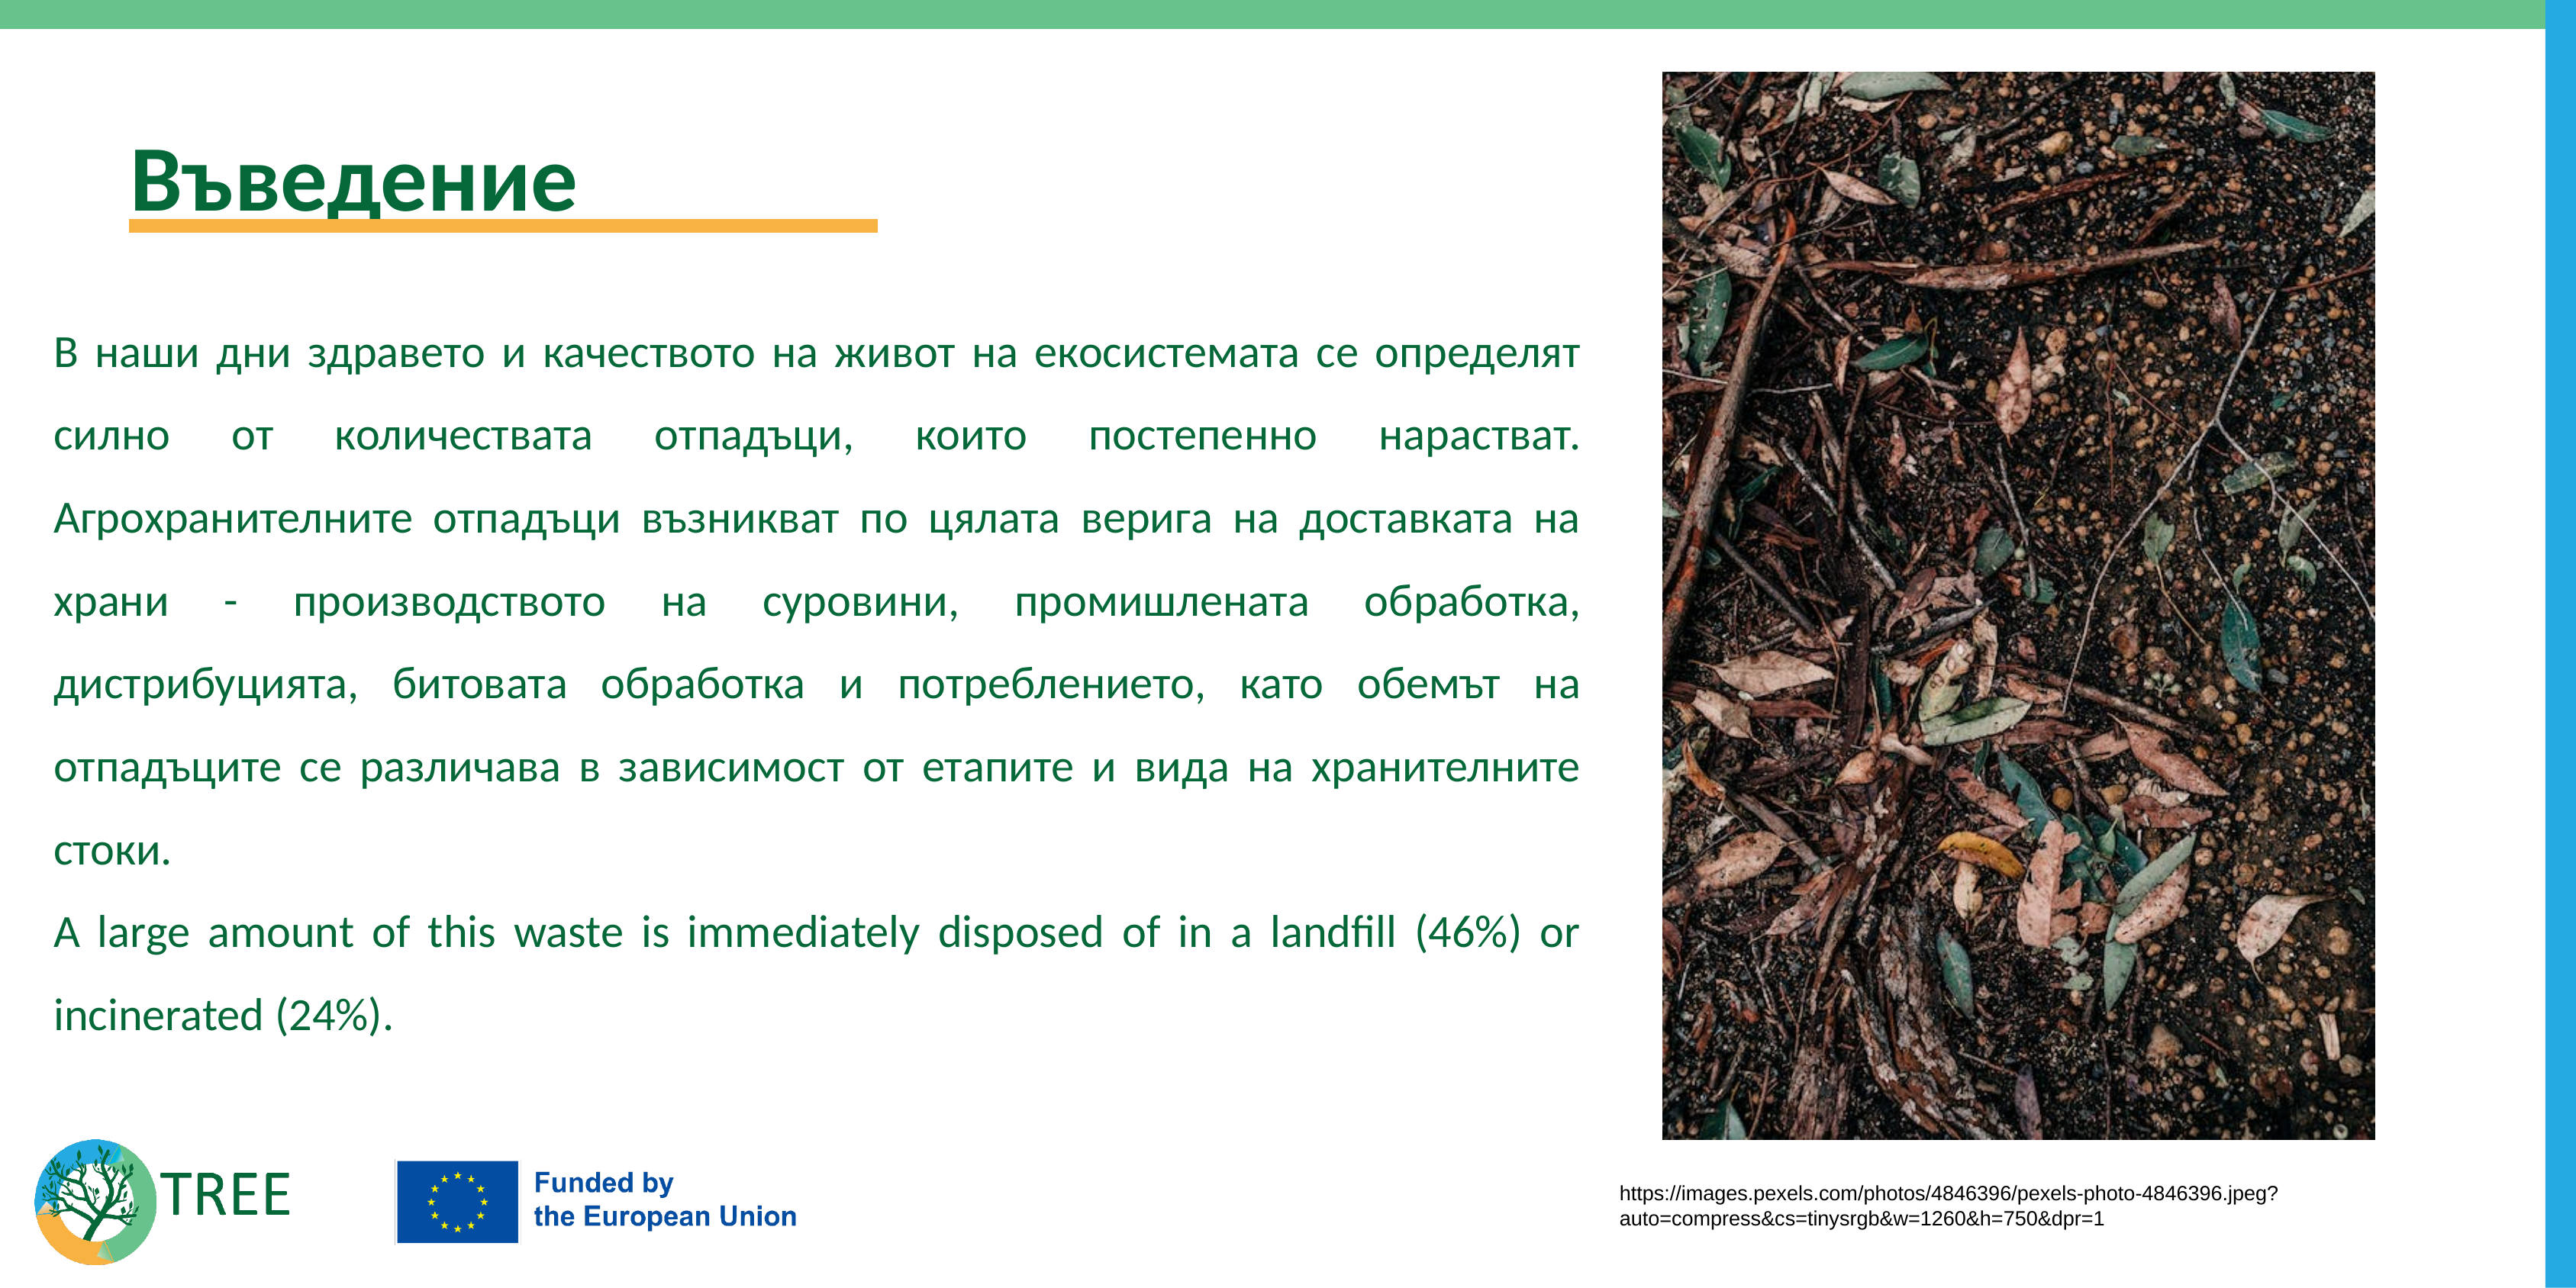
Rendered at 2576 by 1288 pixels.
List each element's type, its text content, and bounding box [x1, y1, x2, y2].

text_box Въведение [111, 108, 1103, 284]
picture [392, 1156, 827, 1248]
text_box https://images.pexels.com/photos/4846396/pexels-photo-4846396.jpeg?auto=compress&cs=tinysrgb&w=1260&h=750&dpr=1 [1601, 1161, 2402, 1249]
text_box В наши дни здравето и качеството на живот на екосистемата се определят силно от количествата отпадъци, които постепенно нарастват. Агрохранителните отпадъци възникват по цялата верига на доставката на храни - производството на суровини, промишлената обработка, дистрибуцията, битовата обработка и потреблението, като обемът на отпадъците се различава в зависимост от етапите и вида на хранителните стоки. A large amount of this waste is immediately disposed of in a landfill (46%) or incinerated (24%). [34, 284, 1601, 1049]
text_box [0, 0, 2545, 29]
picture [1662, 72, 2375, 1140]
text_box [2545, 0, 2576, 1288]
picture [34, 1139, 289, 1265]
text_box [129, 220, 878, 232]
